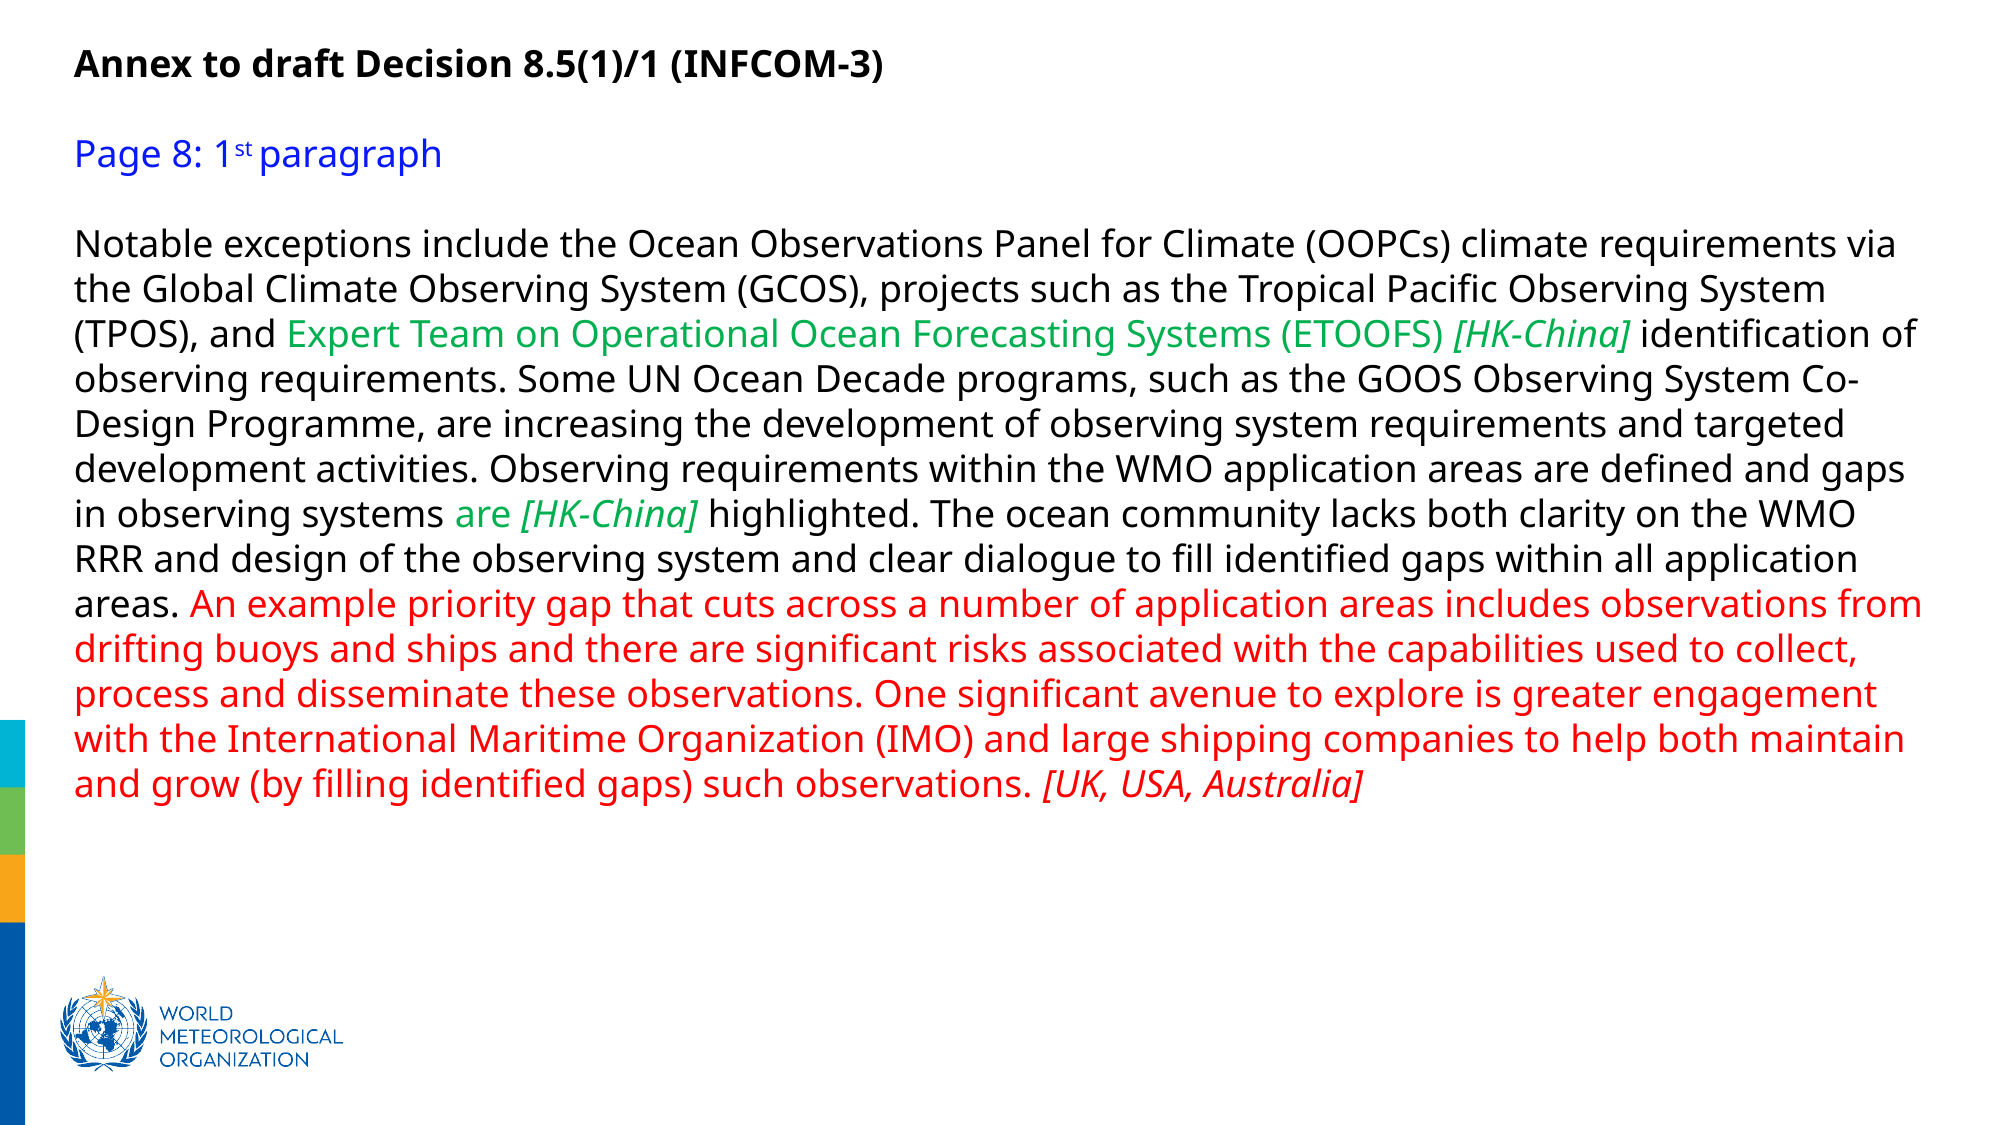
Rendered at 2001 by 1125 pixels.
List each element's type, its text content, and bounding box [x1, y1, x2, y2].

text_box Annex to draft Decision 8.5(1)/1 (INFCOM-3) Page 8: 1st paragraph Notable exceptions include the Ocean Observations Panel for Climate (OOPCs) climate requirements via the Global Climate Observing System (GCOS), projects such as the Tropical Pacific Observing System (TPOS), and Expert Team on Operational Ocean Forecasting Systems (ETOOFS) [HK-China] identification of observing requirements. Some UN Ocean Decade programs, such as the GOOS Observing System Co-Design Programme, are increasing the development of observing system requirements and targeted development activities. Observing requirements within the WMO application areas are defined and gaps in observing systems are [HK-China] highlighted. The ocean community lacks both clarity on the WMO RRR and design of the observing system and clear dialogue to fill identified gaps within all application areas. An example priority gap that cuts across a number of application areas includes observations from drifting buoys and ships and there are significant risks associated with the capabilities used to collect, process and disseminate these observations. One significant avenue to explore is greater engagement with the International Maritime Organization (IMO) and large shipping companies to help both maintain and grow (by filling identified gaps) such observations. [UK, USA, Australia] [59, 32, 1941, 948]
picture [0, 0, 2001, 1125]
